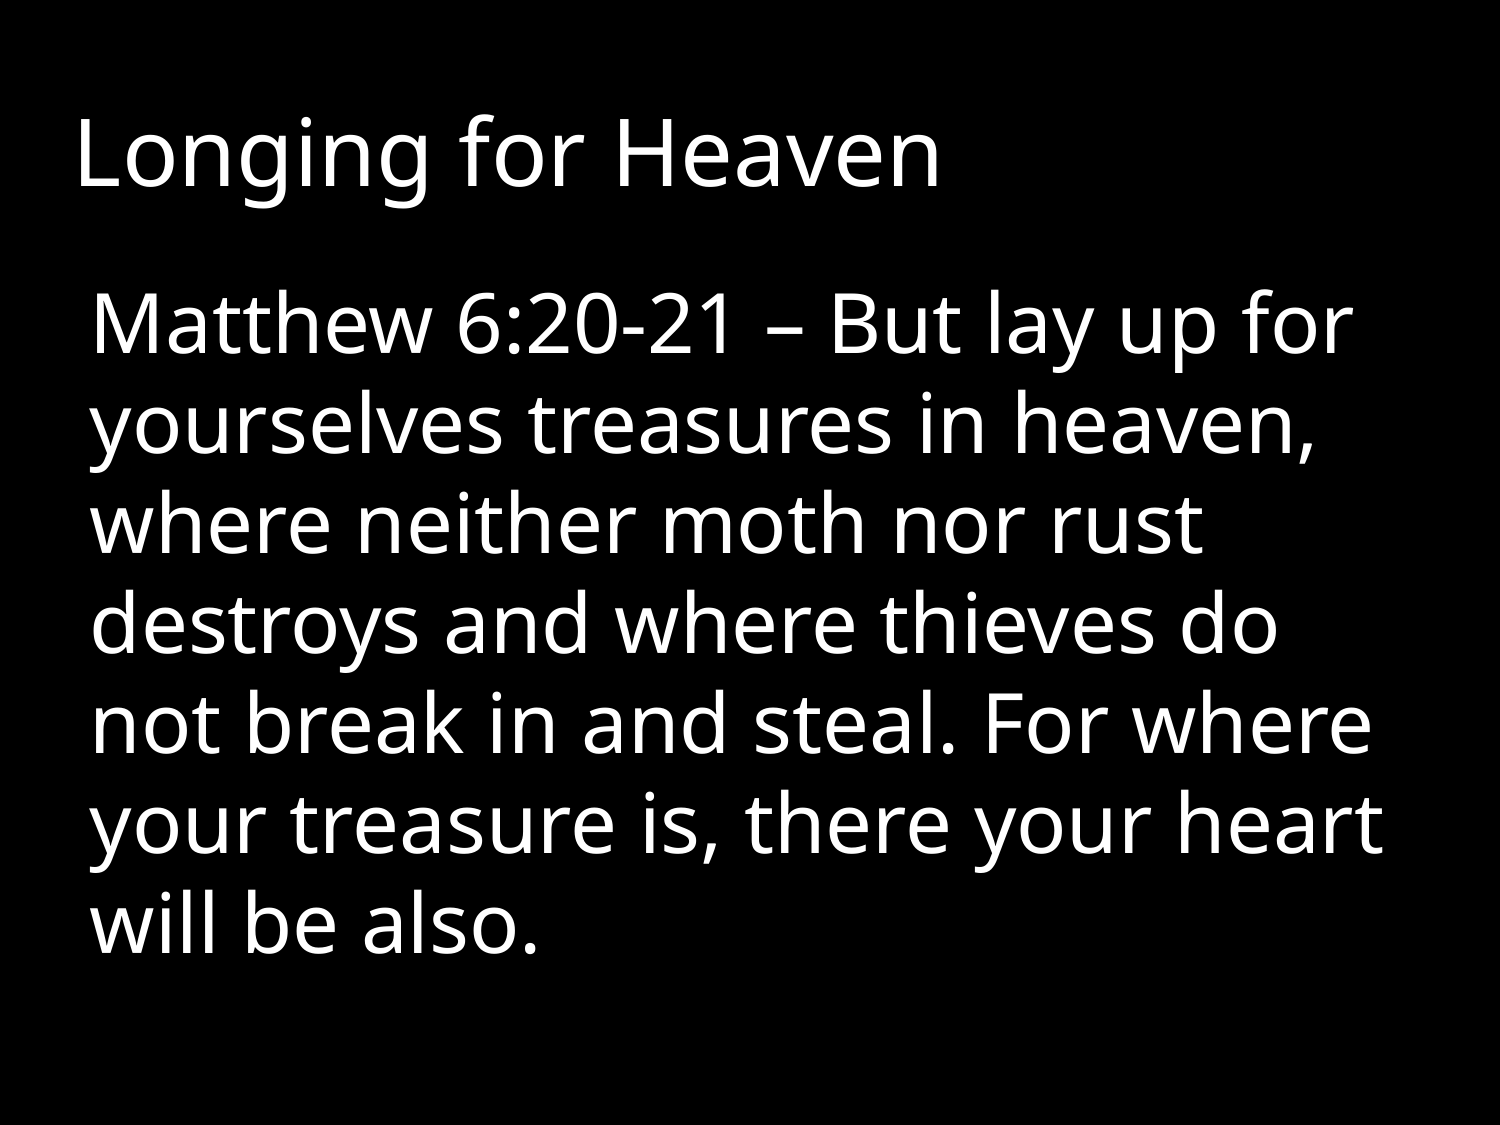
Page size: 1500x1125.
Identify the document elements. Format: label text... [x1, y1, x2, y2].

title Longing for Heaven [57, 37, 1350, 213]
text_box Matthew 6:20-21 – But lay up for yourselves treasures in heaven, where neither moth nor rust destroys and where thieves do not break in and steal. For where your treasure is, there your heart will be also. [74, 262, 1413, 978]
